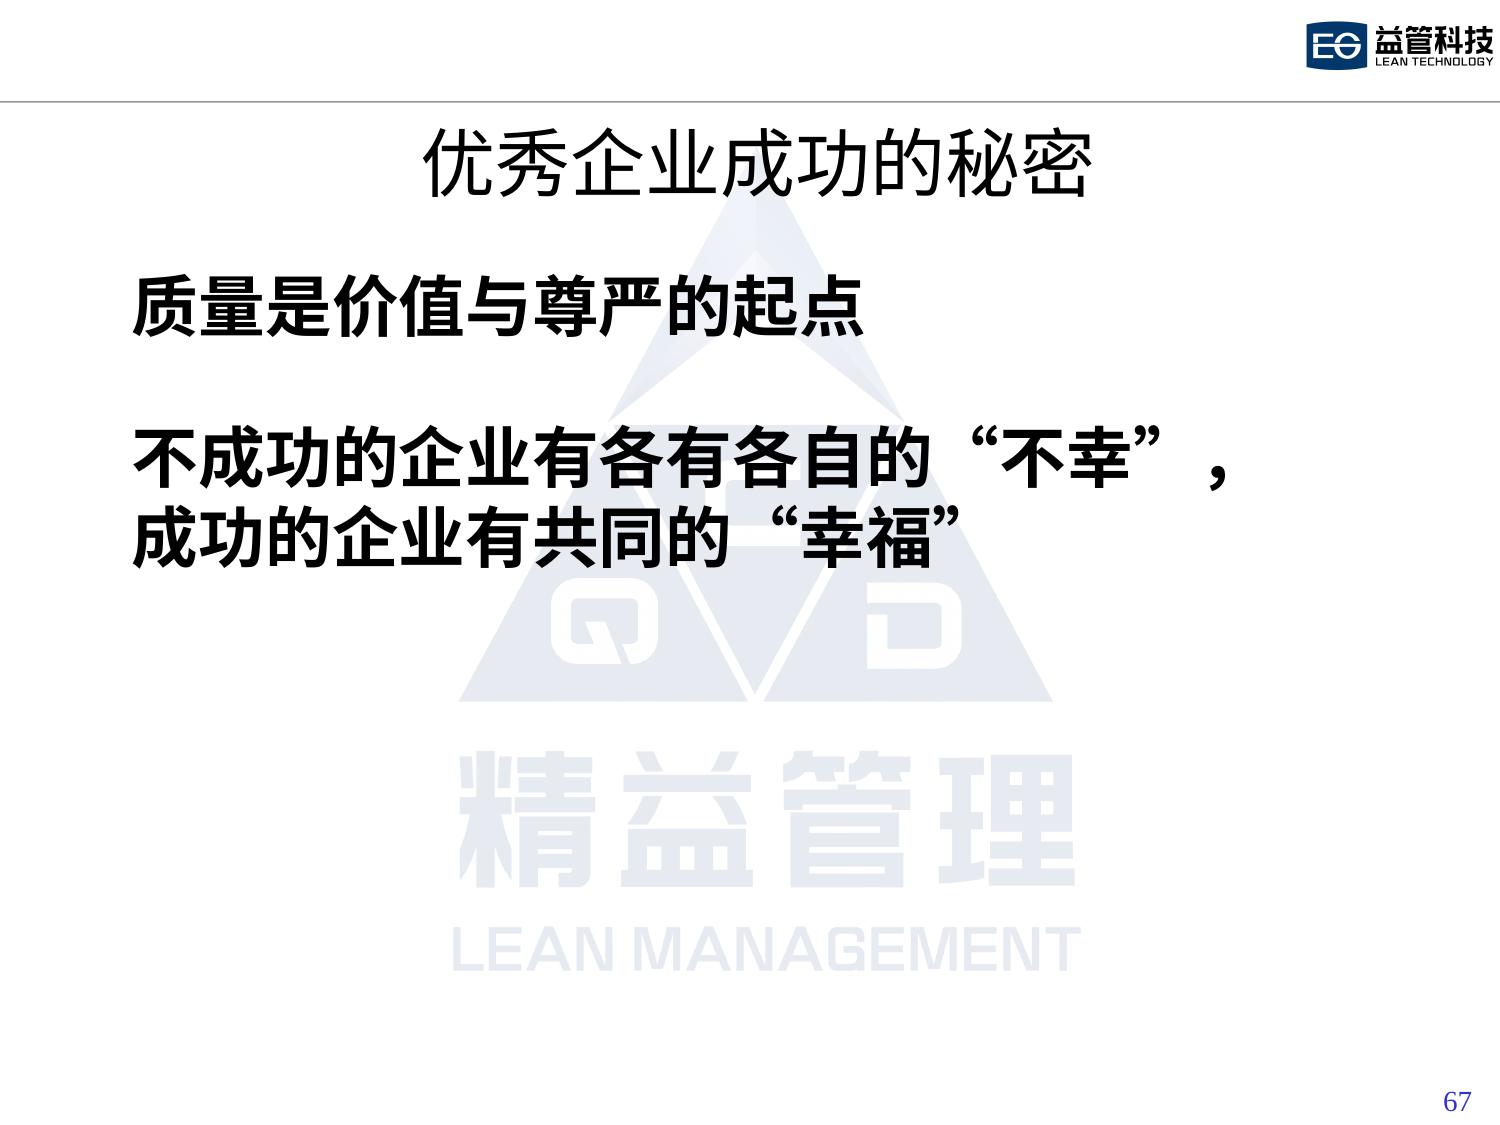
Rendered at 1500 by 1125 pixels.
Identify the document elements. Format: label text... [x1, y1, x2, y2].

text_box 不成功的企业有各有各自的“不幸”， 成功的企业有共同的“幸福” [117, 408, 1383, 583]
title 优秀企业成功的秘密 [70, 105, 1446, 219]
text_box 质量是价值与尊严的起点 [117, 257, 1383, 353]
picture [1301, 10, 1500, 84]
